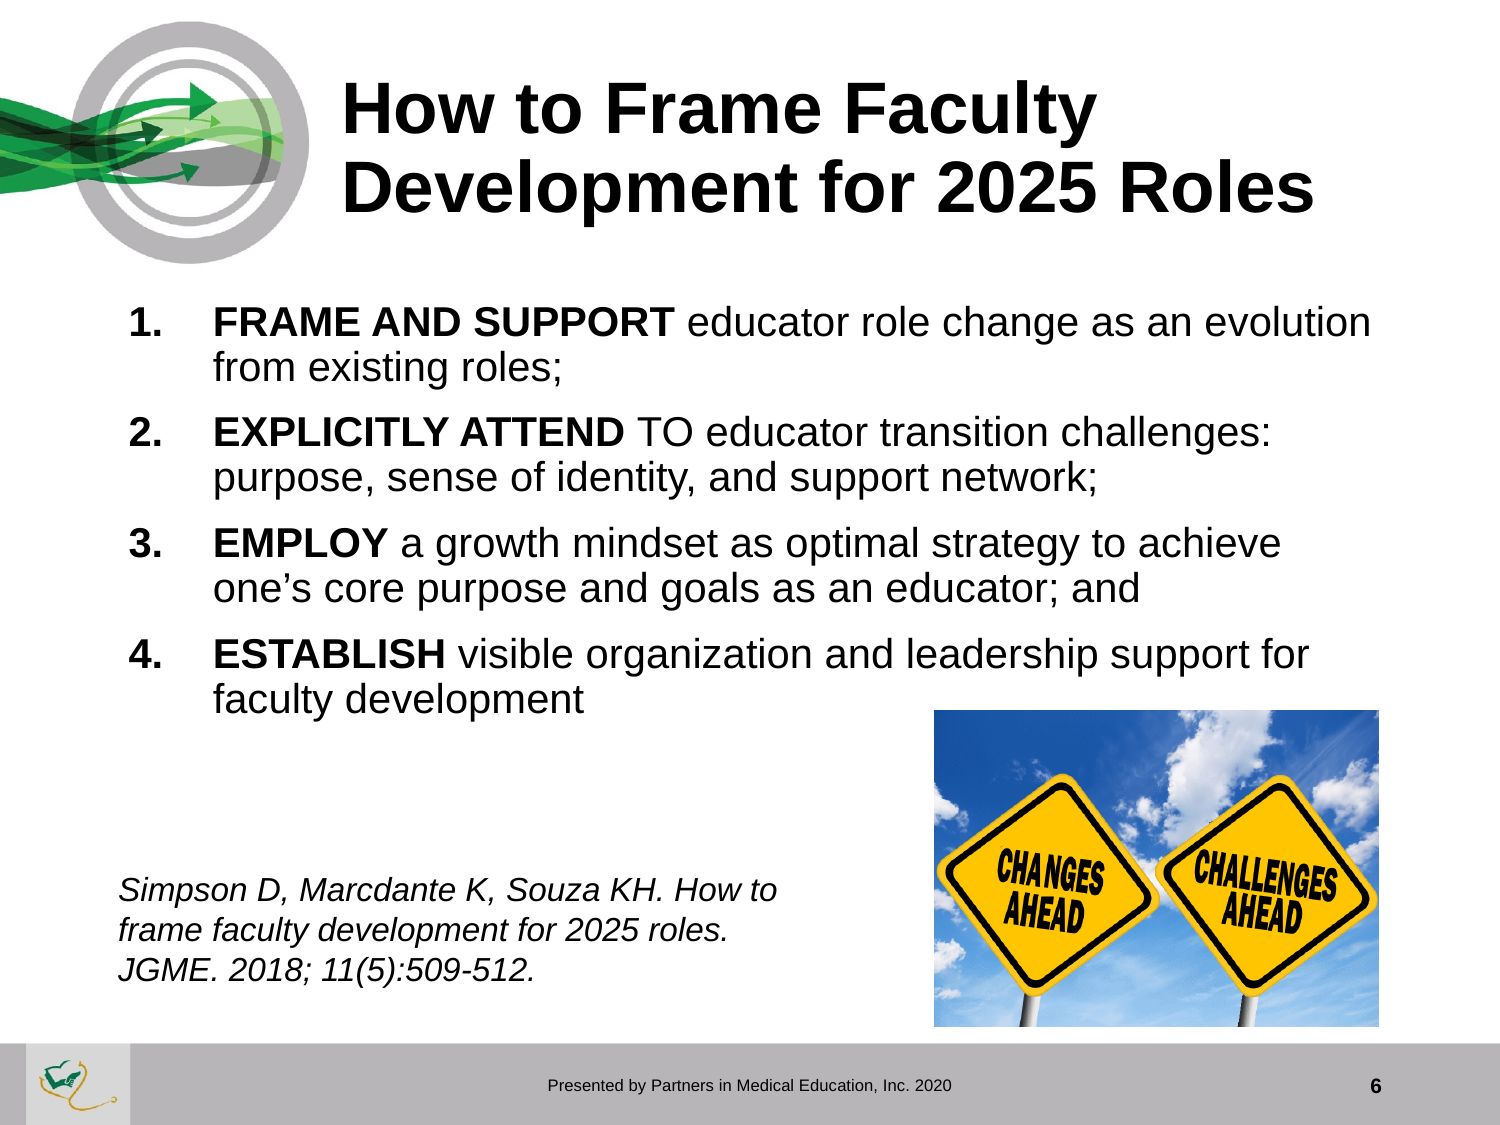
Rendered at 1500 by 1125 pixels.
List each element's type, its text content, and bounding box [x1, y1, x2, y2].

picture [0, 0, 1500, 1125]
title How to Frame Faculty Development for 2025 Roles [326, 40, 1397, 258]
list FRAME AND SUPPORT educator role change as an evolution from existing roles; EXPLICITLY ATTEND TO educator transition challenges: purpose, sense of identity, and support network; EMPLOY a growth mindset as optimal strategy to achieve one’s core purpose and goals as an educator; and ESTABLISH visible organization and leadership support for faculty development Simpson D, Marcdante K, Souza KH. How to frame faculty development for 2025 roles. JGME. 2018; 11(5):509-512. [103, 285, 1397, 1014]
slide_number 6 [1059, 1055, 1397, 1116]
text_box Presented by Partners in Medical Education, Inc. 2020 [496, 1055, 1004, 1116]
